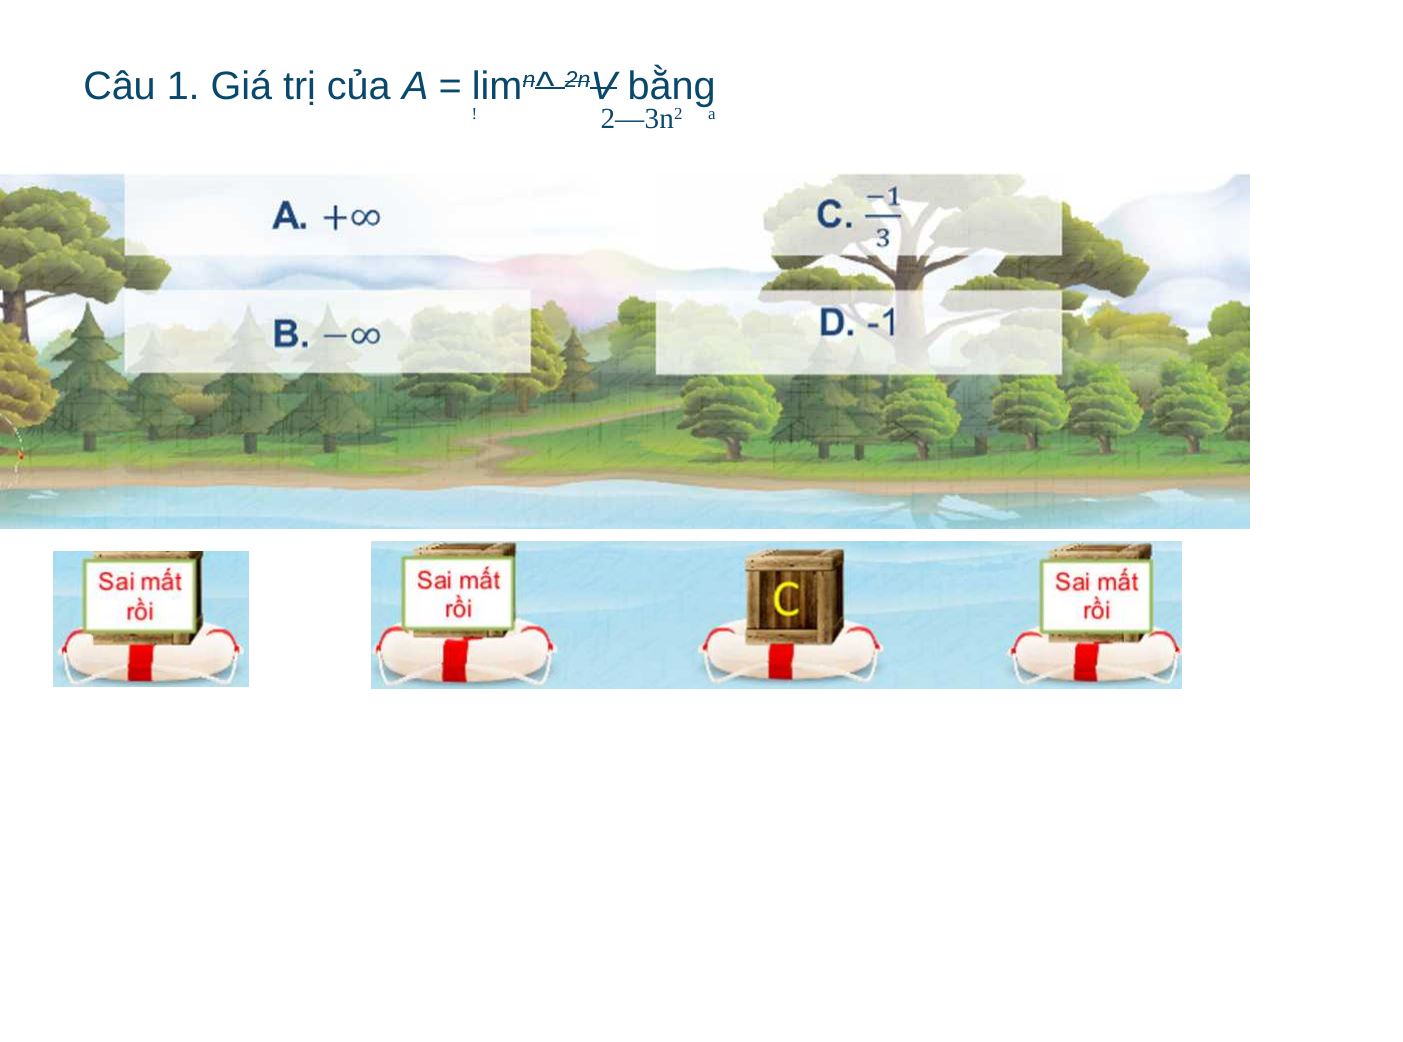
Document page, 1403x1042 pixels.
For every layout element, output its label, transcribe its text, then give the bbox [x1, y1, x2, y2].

text_box Câu 1. Giá trị của A = limn^ 2nV bằng ! 2—3n2 a [10, 60, 716, 136]
picture [0, 173, 1251, 530]
picture [370, 541, 1182, 689]
picture [52, 551, 249, 687]
